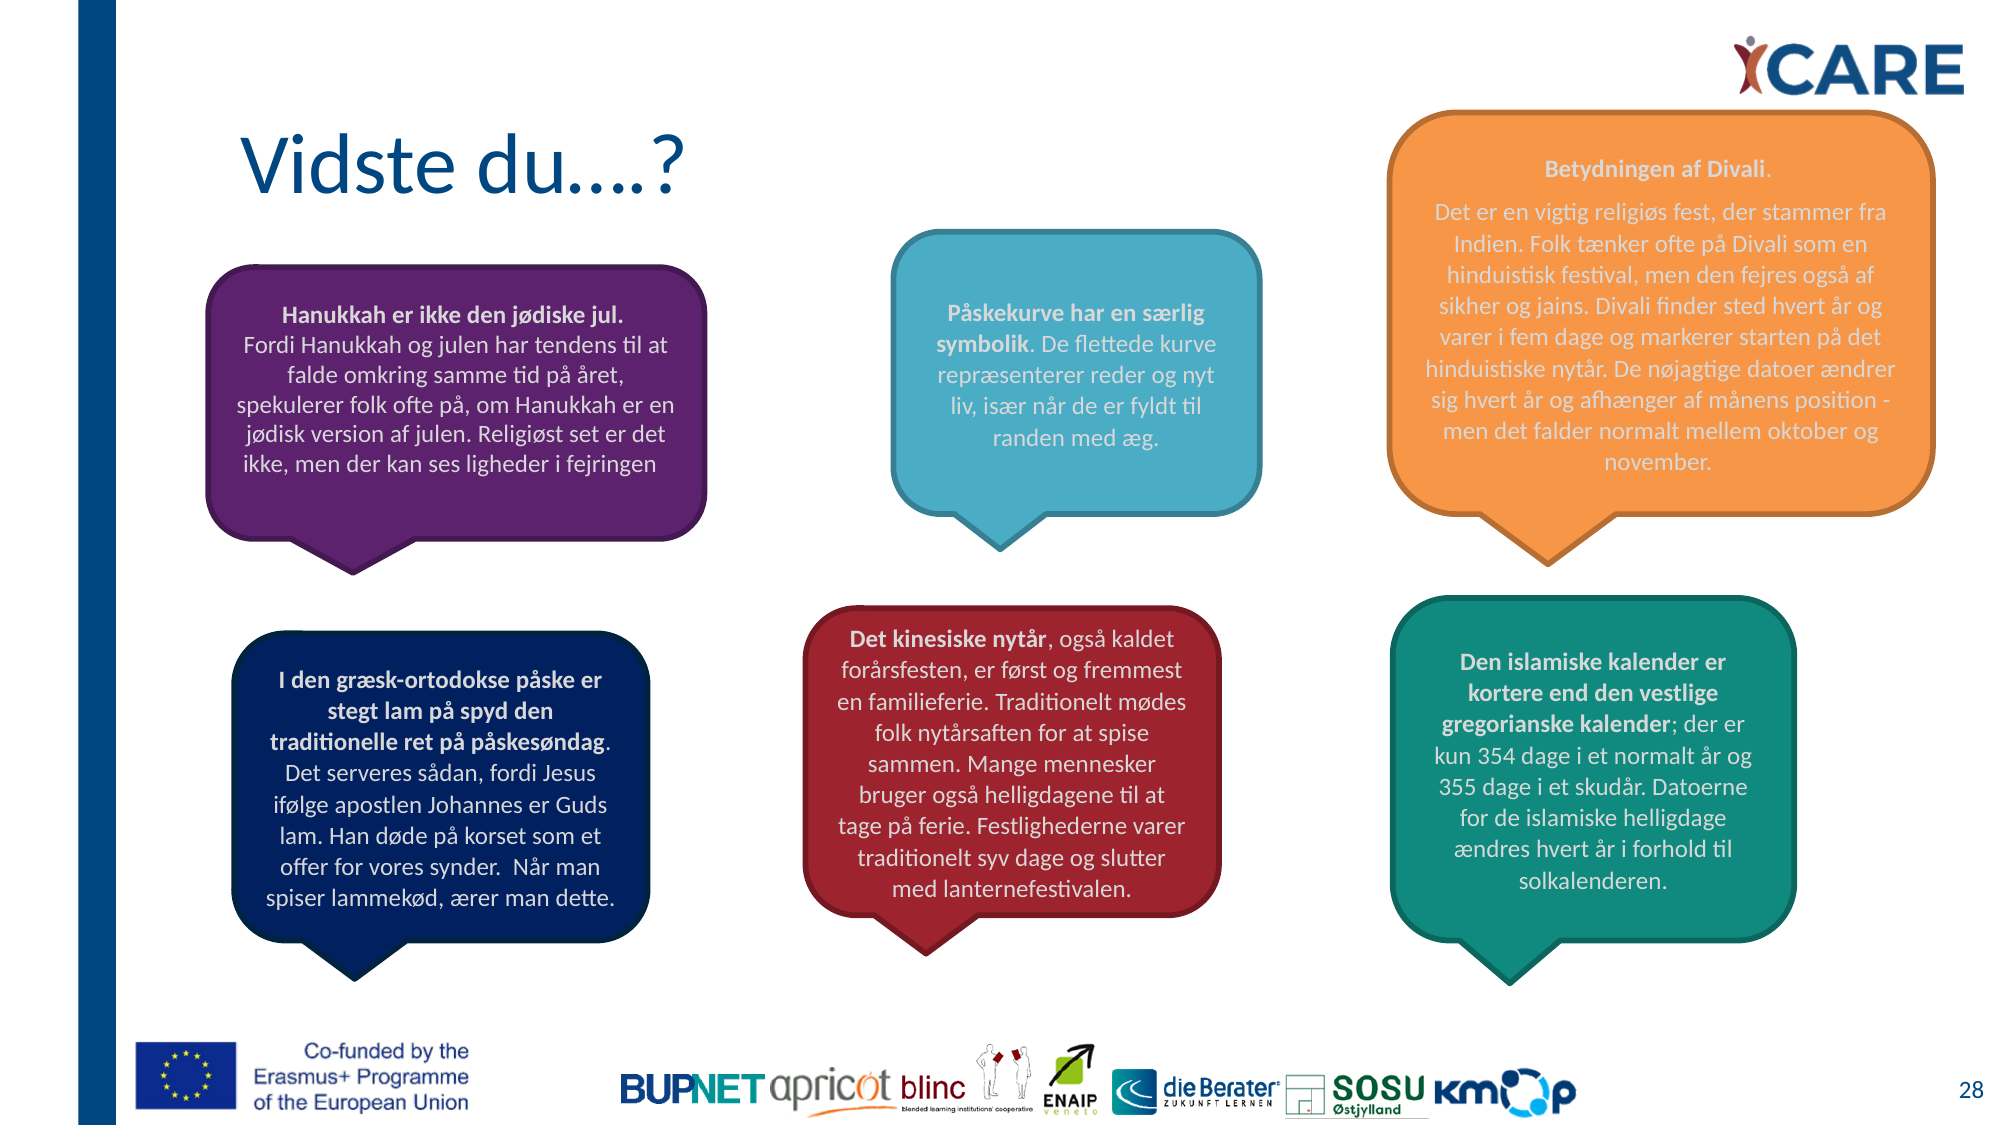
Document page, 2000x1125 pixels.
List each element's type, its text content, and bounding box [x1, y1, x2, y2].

text_box Hanukkah er ikke den jødiske jul. Fordi Hanukkah og julen har tendens til at falde omkring samme tid på året, spekulerer folk ofte på, om Hanukkah er en jødisk version af julen. Religiøst set er det ikke, men der kan ses ligheder i fejringen [205, 264, 708, 576]
title Vidste du….? [224, 112, 1435, 220]
picture [115, 1023, 486, 1125]
picture [1734, 34, 1967, 113]
text_box Den islamiske kalender er kortere end den vestlige gregorianske kalender; der er kun 354 dage i et normalt år og 355 dage i et skudår. Datoerne for de islamiske helligdage ændres hvert år i forhold til solkalenderen. [1389, 595, 1798, 987]
slide_number 28 [1737, 1055, 2000, 1122]
picture [621, 1041, 1579, 1119]
text_box Det kinesiske nytår, også kaldet forårsfesten, er først og fremmest en familieferie. Traditionelt mødes folk nytårsaften for at spise sammen. Mange mennesker bruger også helligdagene til at tage på ferie. Festlighederne varer traditionelt syv dage og slutter med lanternefestivalen. [802, 605, 1222, 957]
text_box Påskekurve har en særlig symbolik. De flettede kurve repræsenterer reder og nyt liv, især når de er fyldt til randen med æg. [890, 228, 1263, 553]
text_box I den græsk-ortodokse påske er stegt lam på spyd den traditionelle ret på påskesøndag. Det serveres sådan, fordi Jesus ifølge apostlen Johannes er Guds lam. Han døde på korset som et offer for vores synder. Når man spiser lammekød, ærer man dette. [231, 630, 651, 982]
text_box Betydningen af Divali. Det er en vigtig religiøs fest, der stammer fra Indien. Folk tænker ofte på Divali som en hinduistisk festival, men den fejres også af sikher og jains. Divali finder sted hvert år og varer i fem dage og markerer starten på det hinduistiske nytår. De nøjagtige datoer ændrer sig hvert år og afhænger af månens position - men det falder normalt mellem oktober og november. [1386, 109, 1936, 568]
